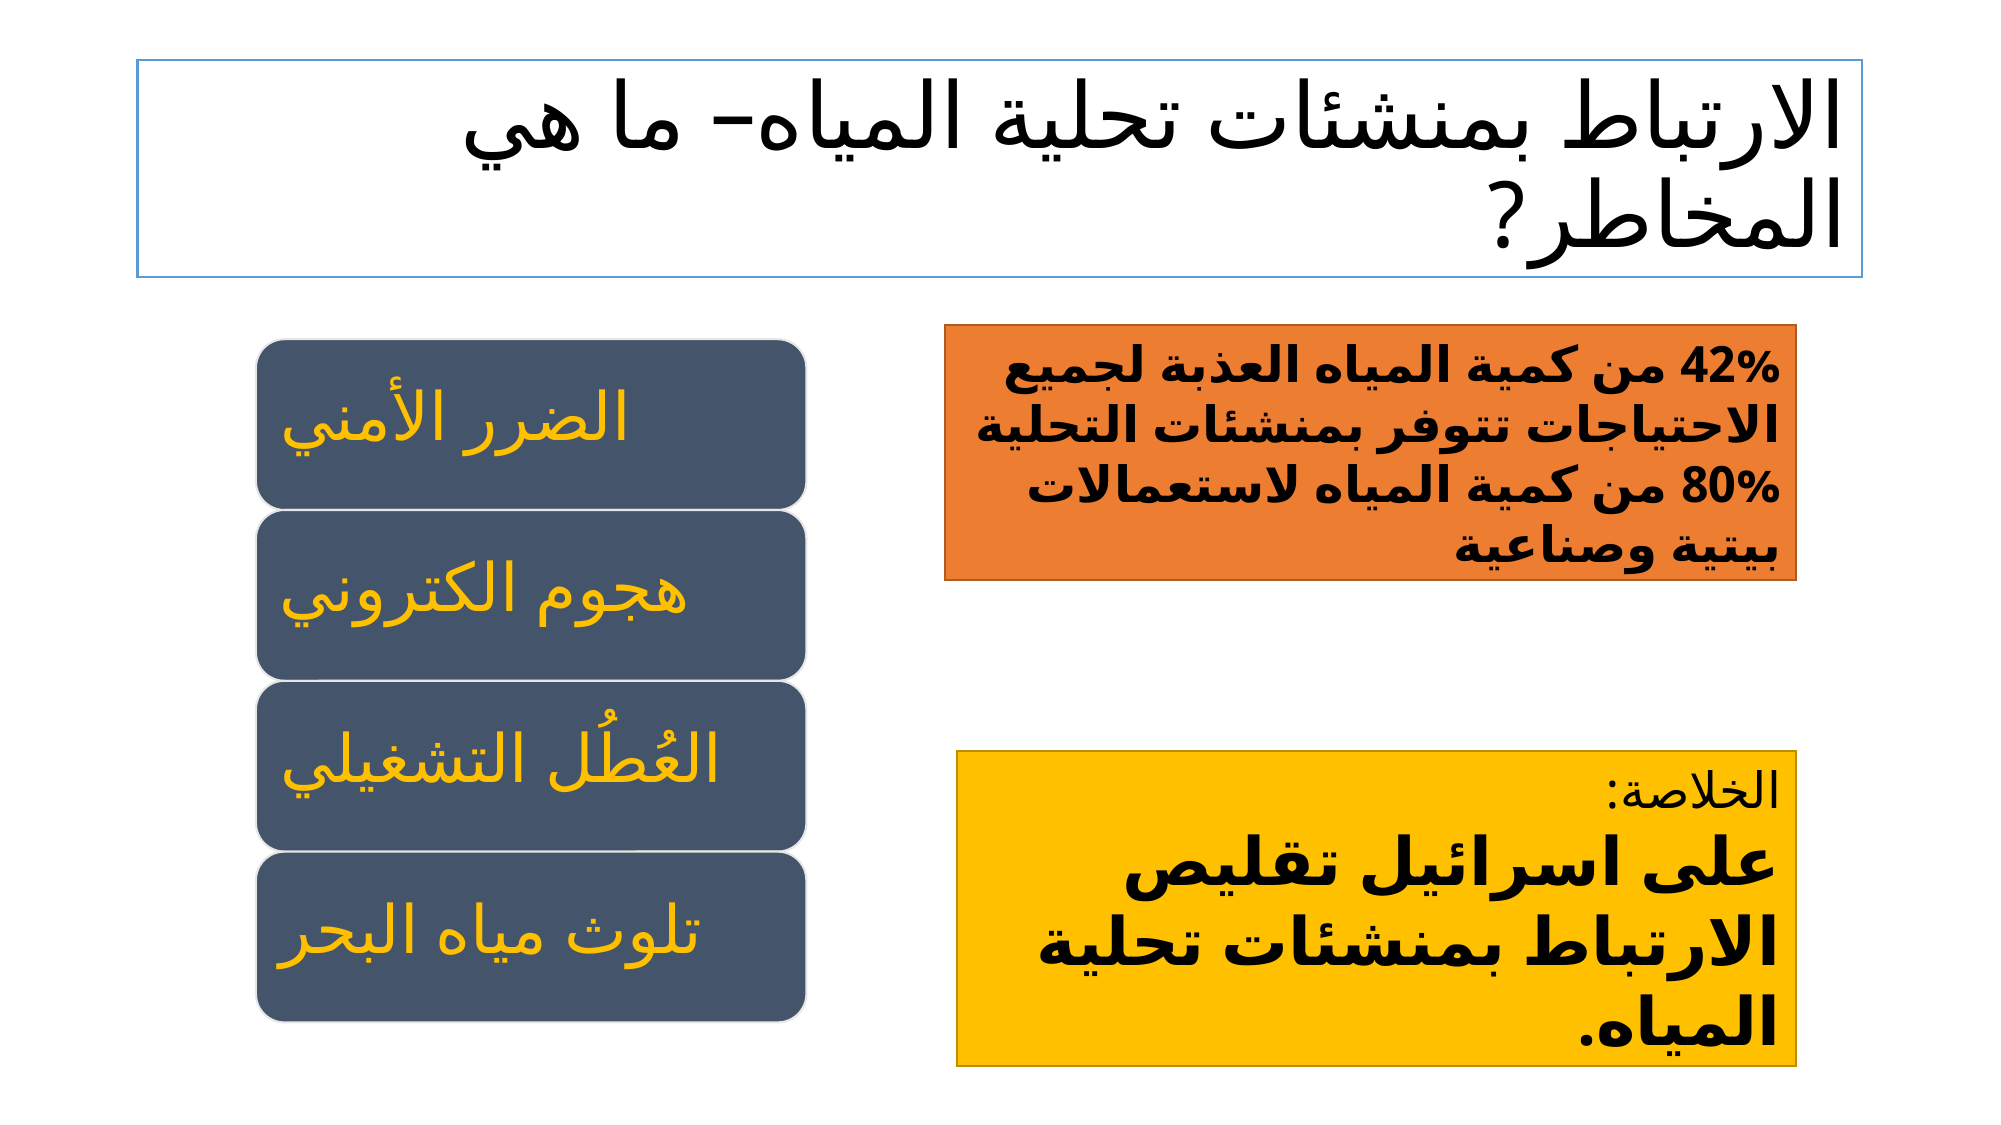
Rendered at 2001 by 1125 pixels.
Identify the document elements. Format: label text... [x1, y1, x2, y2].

text_box الخلاصة: على اسرائيل تقليص الارتباط بمنشئات تحلية المياه. [956, 750, 1797, 1067]
text_box 42% من كمية المياه العذبة لجميع الاحتياجات تتوفر بمنشئات التحلية 80% من كمية المياه لاستعمالات بيتية وصناعية [944, 324, 1797, 581]
title الارتباط بمنشئات تحلية المياه– ما هي المخاطر? [136, 59, 1863, 278]
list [255, 339, 807, 1023]
